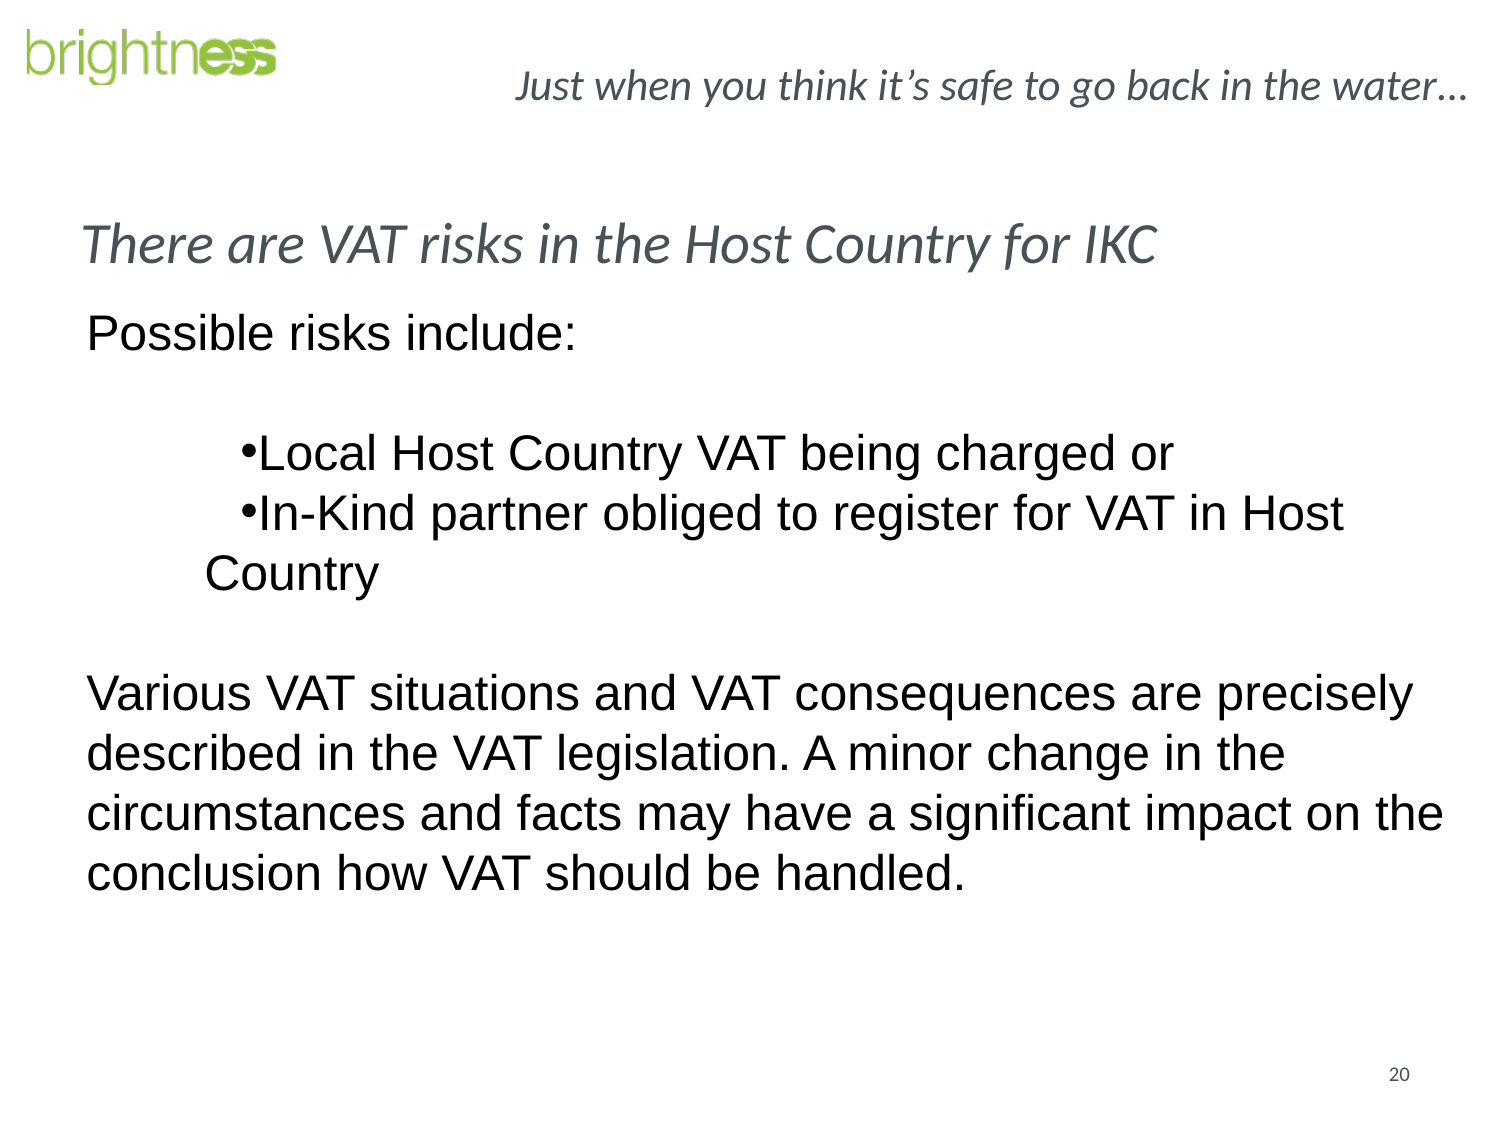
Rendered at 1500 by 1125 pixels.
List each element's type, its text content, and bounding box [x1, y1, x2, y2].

text_box Possible risks include: Local Host Country VAT being charged or In-Kind partner obliged to register for VAT in Host Country Various VAT situations and VAT consequences are precisely described in the VAT legislation. A minor change in the circumstances and facts may have a significant impact on the conclusion how VAT should be handled. [71, 292, 1472, 1028]
slide_number 20 [1074, 1042, 1425, 1103]
text_box Just when you think it’s safe to go back in the water… [312, 33, 1484, 132]
title There are VAT risks in the Host Country for IKC [65, 146, 1237, 334]
